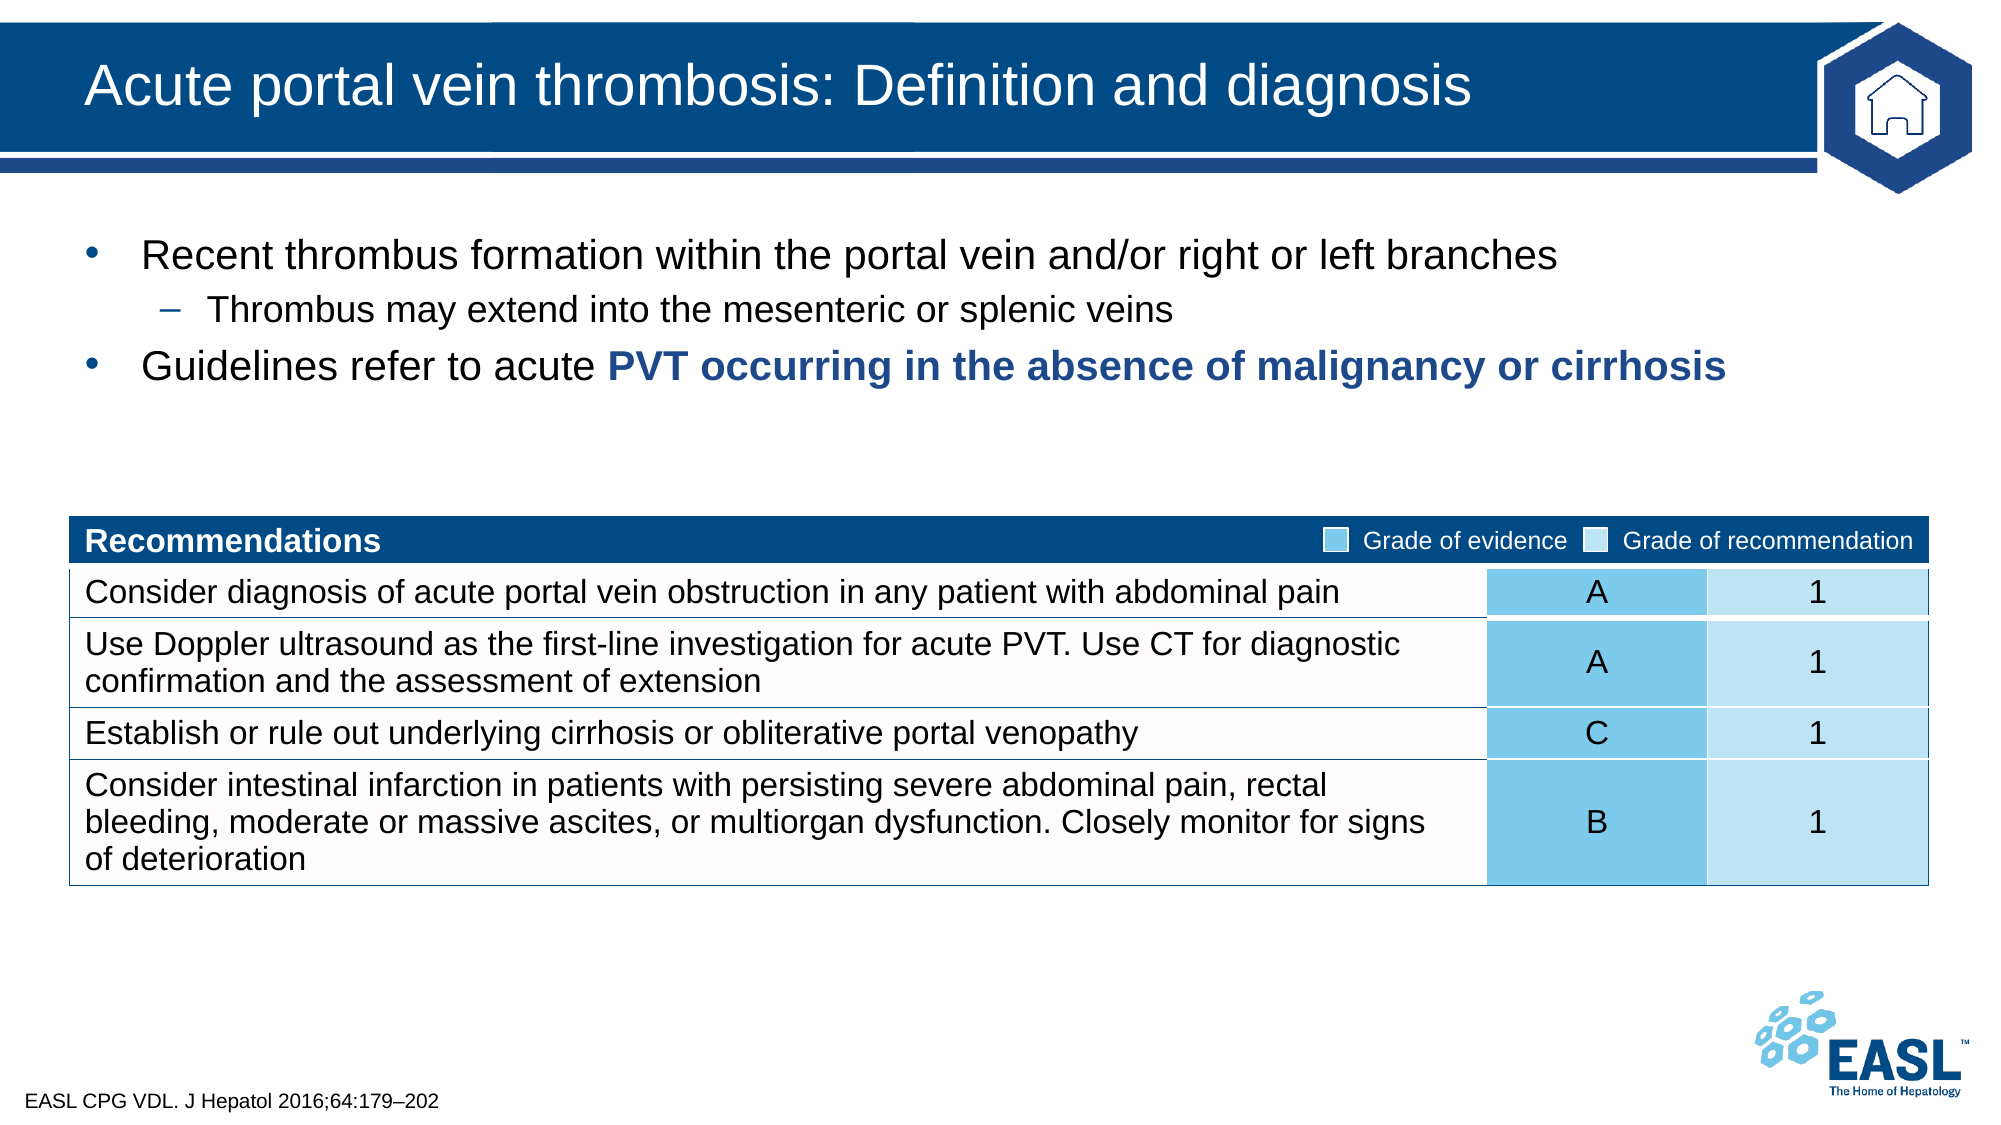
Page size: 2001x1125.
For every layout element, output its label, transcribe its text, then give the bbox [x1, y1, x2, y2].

table_cell B [1487, 760, 1707, 885]
table_cell Consider intestinal infarction in patients with persisting severe abdominal pain, rectal bleeding, moderate or massive ascites, or multiorgan dysfunction. Closely monitor for signs of deterioration [70, 760, 1487, 885]
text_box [1324, 516, 1931, 563]
table_cell Consider diagnosis of acute portal vein obstruction in any patient with abdominal pain [70, 569, 1487, 617]
picture [1750, 987, 1972, 1100]
table_header Recommendations [70, 517, 1321, 563]
table_cell 1 [1708, 571, 1928, 615]
table_cell A [1487, 621, 1707, 706]
list Recent thrombus formation within the portal vein and/or right or left branches Thrombus may extend into the mesenteric or splenic veins Guidelines refer to acute PVT occurring in the absence of malignancy or cirrhosis [69, 570, 1931, 979]
table_cell 1 [1708, 760, 1928, 885]
table_cell 1 [1708, 621, 1928, 706]
table_cell Use Doppler ultrasound as the first-line investigation for acute PVT. Use CT for diagnostic confirmation and the assessment of extension [70, 618, 1487, 707]
table_cell Establish or rule out underlying cirrhosis or obliterative portal venopathy [70, 708, 1487, 759]
picture [0, 22, 1972, 194]
title Acute portal vein thrombosis: Definition and diagnosis [69, 23, 1741, 150]
table_cell C [1487, 708, 1707, 758]
list EASL CPG VDL. J Hepatol 2016;64:179–202 [1, 1062, 1646, 1125]
table_cell A [1487, 572, 1707, 615]
table_cell 1 [1708, 708, 1928, 758]
list Recent thrombus formation within the portal vein and/or right or left branches Thrombus may extend into the mesenteric or splenic veins Guidelines refer to acute PVT occurring in the absence of malignancy or cirrhosis [69, 219, 1931, 516]
